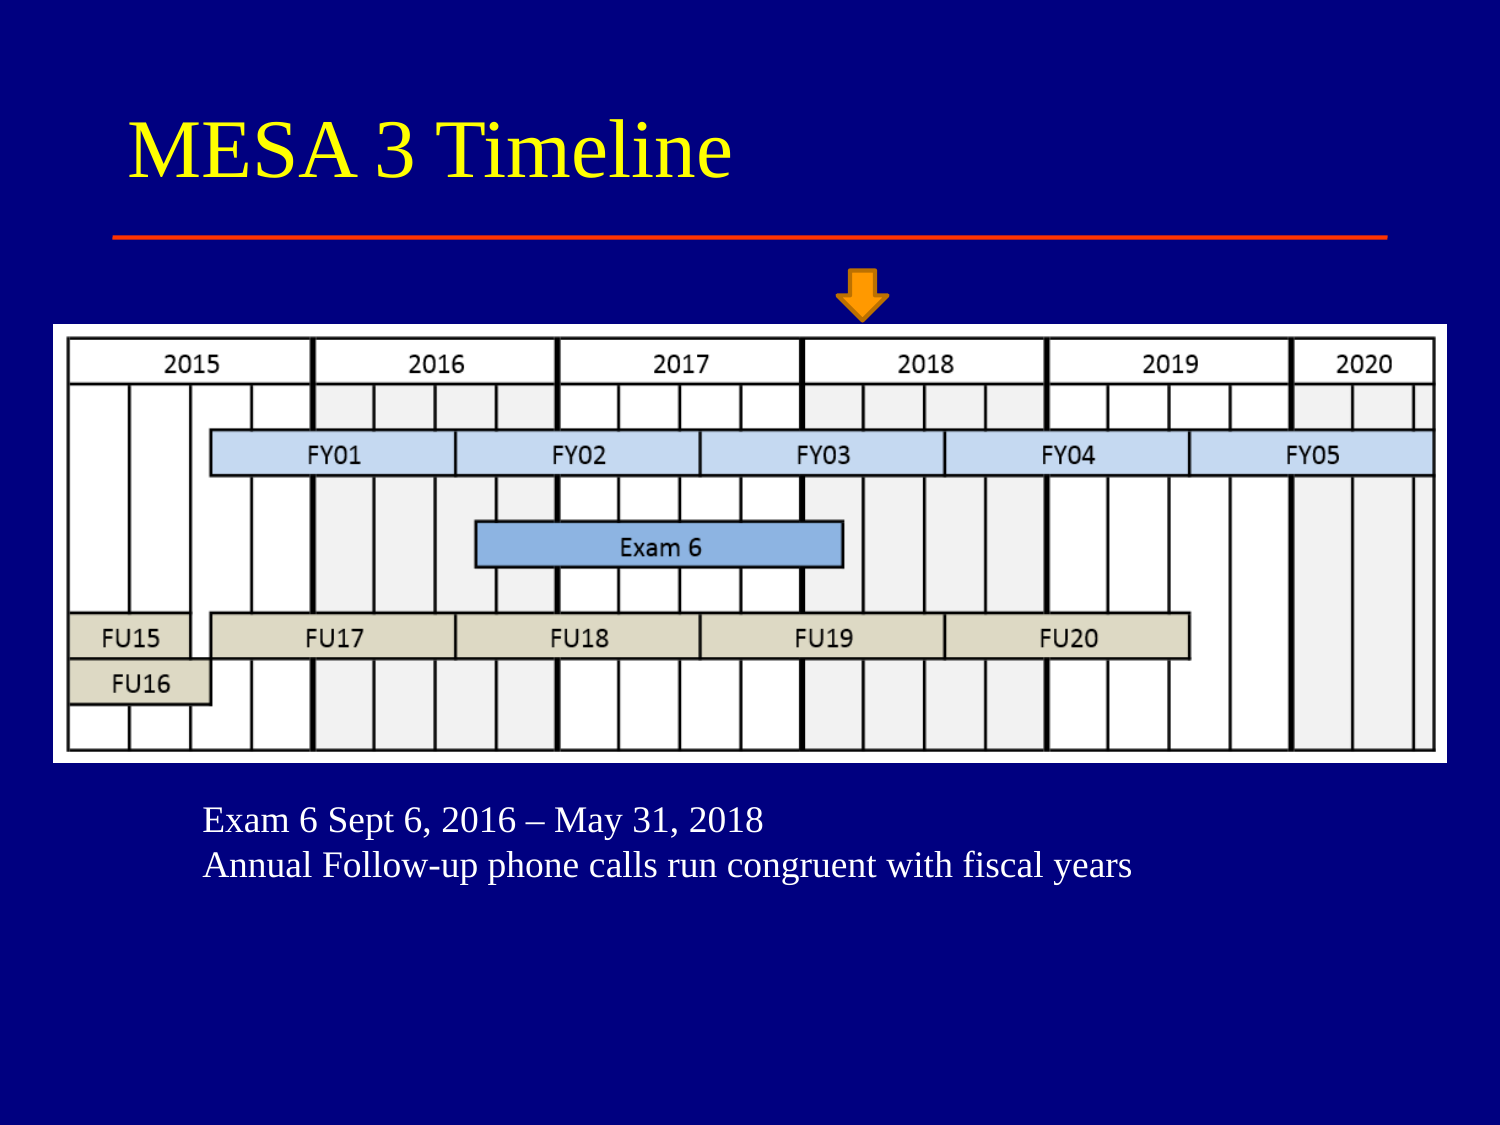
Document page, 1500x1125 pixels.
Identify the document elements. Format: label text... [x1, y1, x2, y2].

picture [53, 324, 1447, 763]
text_box [835, 268, 890, 323]
title MESA 3 Timeline [112, 50, 1388, 238]
text_box Exam 6 Sept 6, 2016 – May 31, 2018 Annual Follow-up phone calls run congruent with fiscal years [187, 787, 1275, 893]
